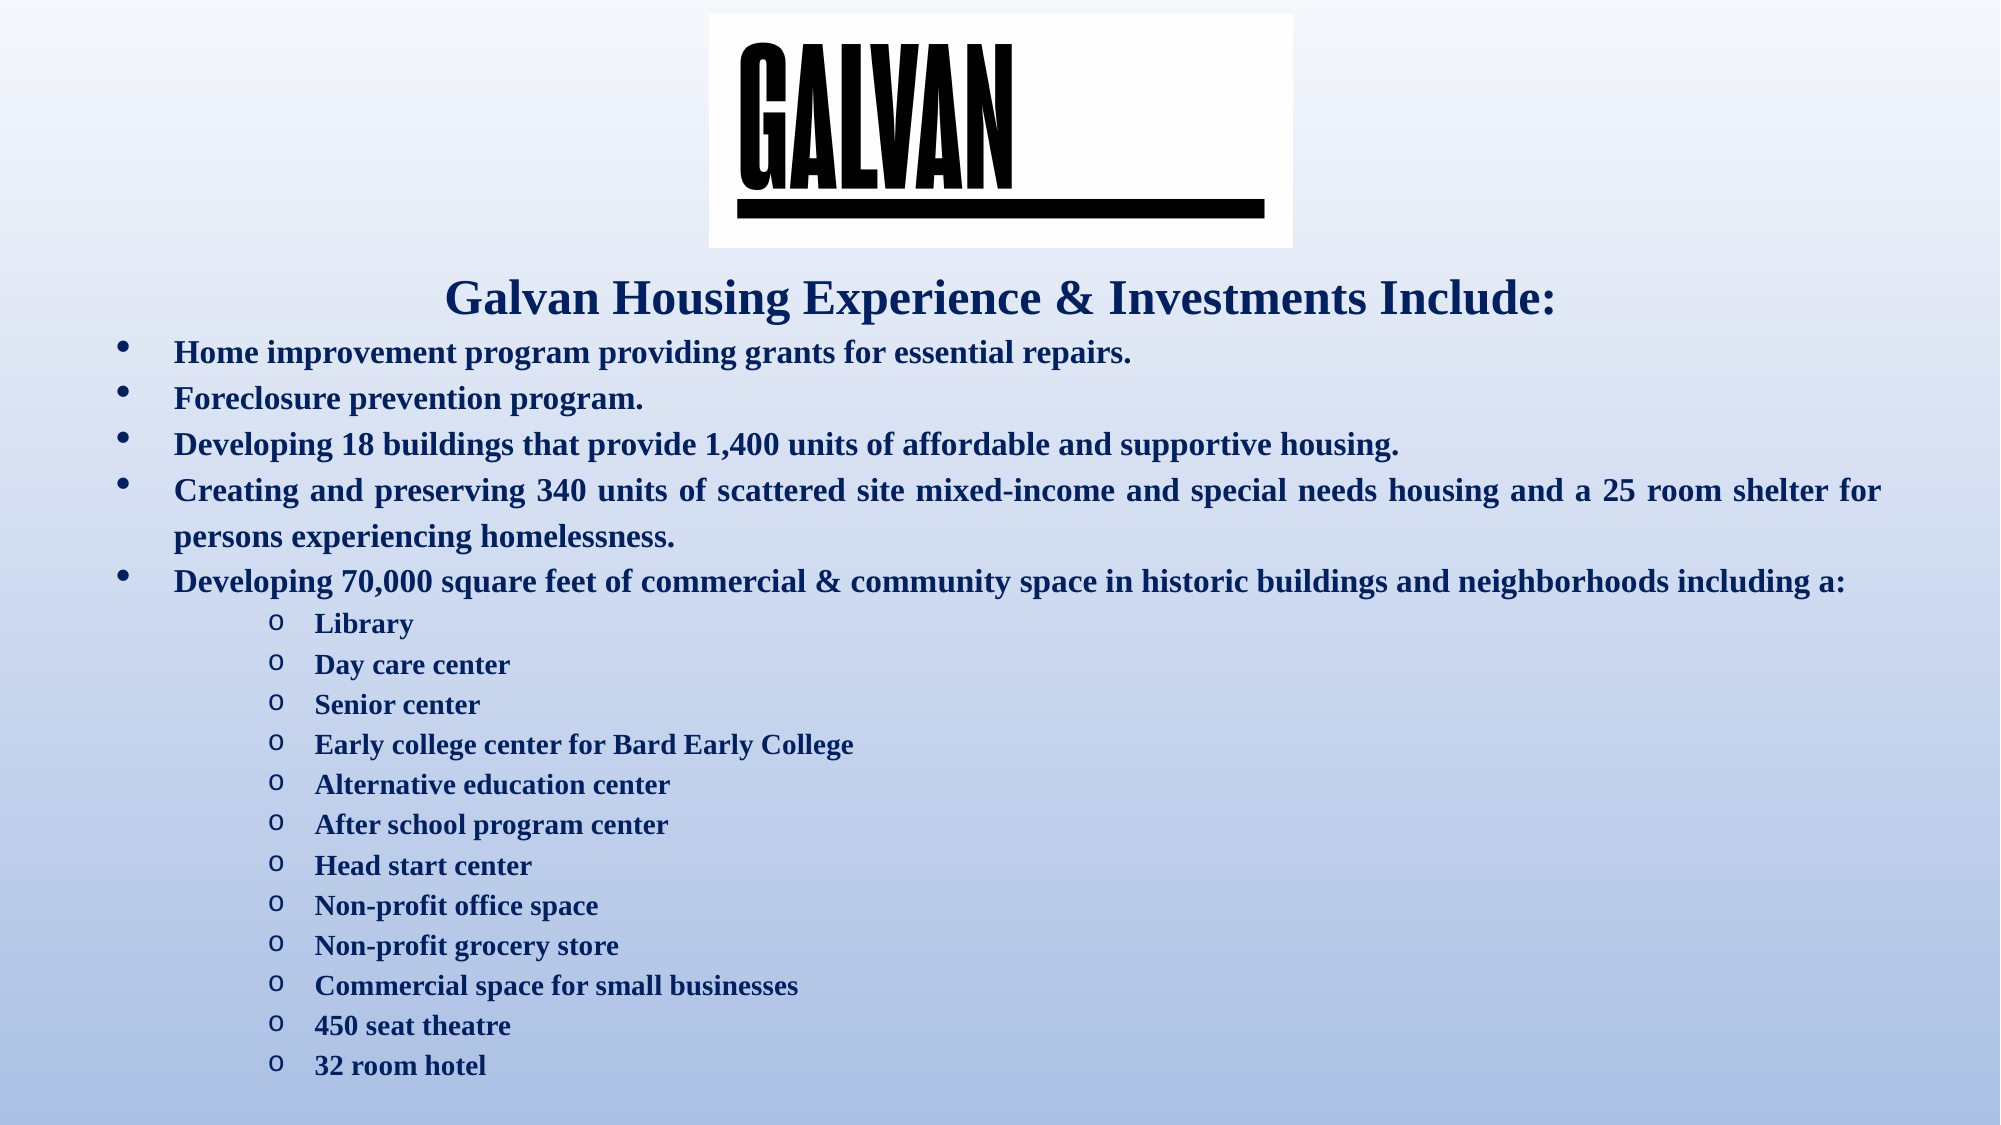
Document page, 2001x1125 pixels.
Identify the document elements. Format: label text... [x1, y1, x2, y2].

picture [709, 14, 1293, 248]
text_box Galvan Housing Experience & Investments Include: Home improvement program providing grants for essential repairs. Foreclosure prevention program. Developing 18 buildings that provide 1,400 units of affordable and supportive housing. Creating and preserving 340 units of scattered site mixed-income and special needs housing and a 25 room shelter for persons experiencing homelessness. Developing 70,000 square feet of commercial & community space in historic buildings and neighborhoods including a: Library Day care center Senior center Early college center for Bard Early College Alternative education center After school program center Head start center Non-profit office space Non-profit grocery store Commercial space for small businesses 450 seat theatre 32 room hotel [102, 247, 1900, 1089]
